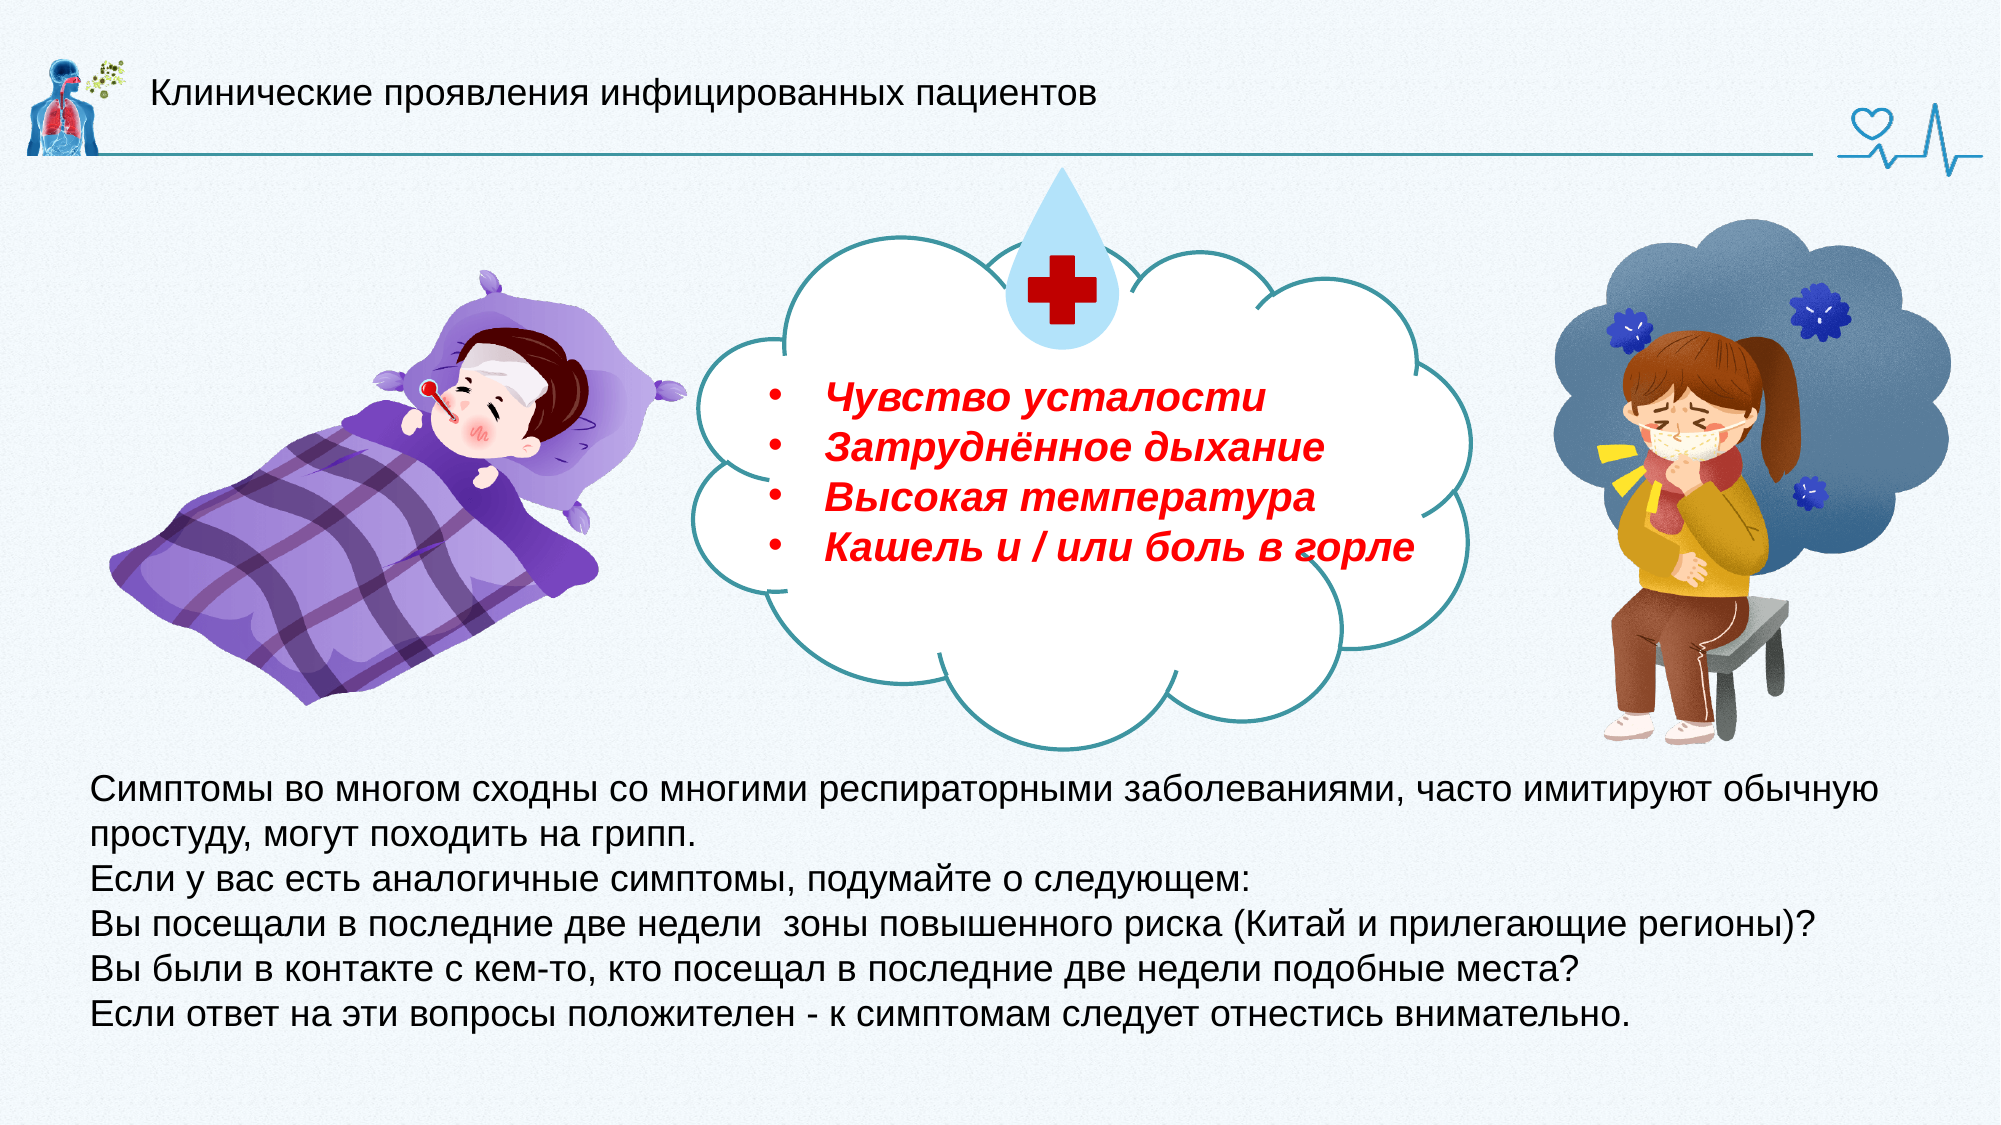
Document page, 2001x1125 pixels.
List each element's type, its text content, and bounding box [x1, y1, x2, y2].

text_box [89, 193, 1956, 757]
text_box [1005, 167, 1120, 350]
text_box Симптомы во многом сходны со многими респираторными заболеваниями, часто имитируют обычную простуду, могут походить на грипп. Если у вас есть аналогичные симптомы, подумайте о следующем: Вы посещали в последние две недели зоны повышенного риска (Китай и прилегающие регионы)? Вы были в контакте с кем-то, кто посещал в последние две недели подобные места? Если ответ на эти вопросы положителен - к симптомам следует отнестись внимательно. [74, 756, 1907, 1041]
picture [1837, 103, 1997, 198]
picture [11, 43, 134, 163]
text_box Клинические проявления инфицированных пациентов [135, 60, 1117, 121]
